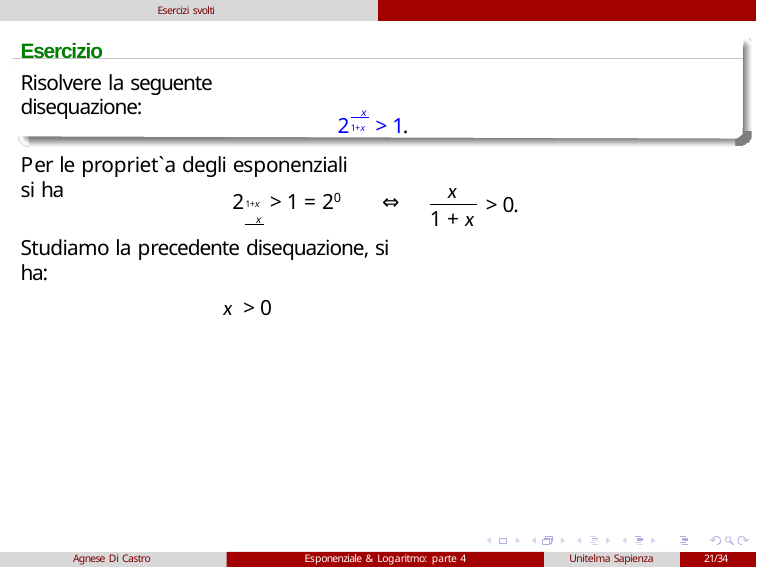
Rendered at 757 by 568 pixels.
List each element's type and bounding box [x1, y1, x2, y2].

text_box [0, 0, 756, 567]
slide_number [302, 552, 469, 568]
footer [71, 552, 156, 568]
